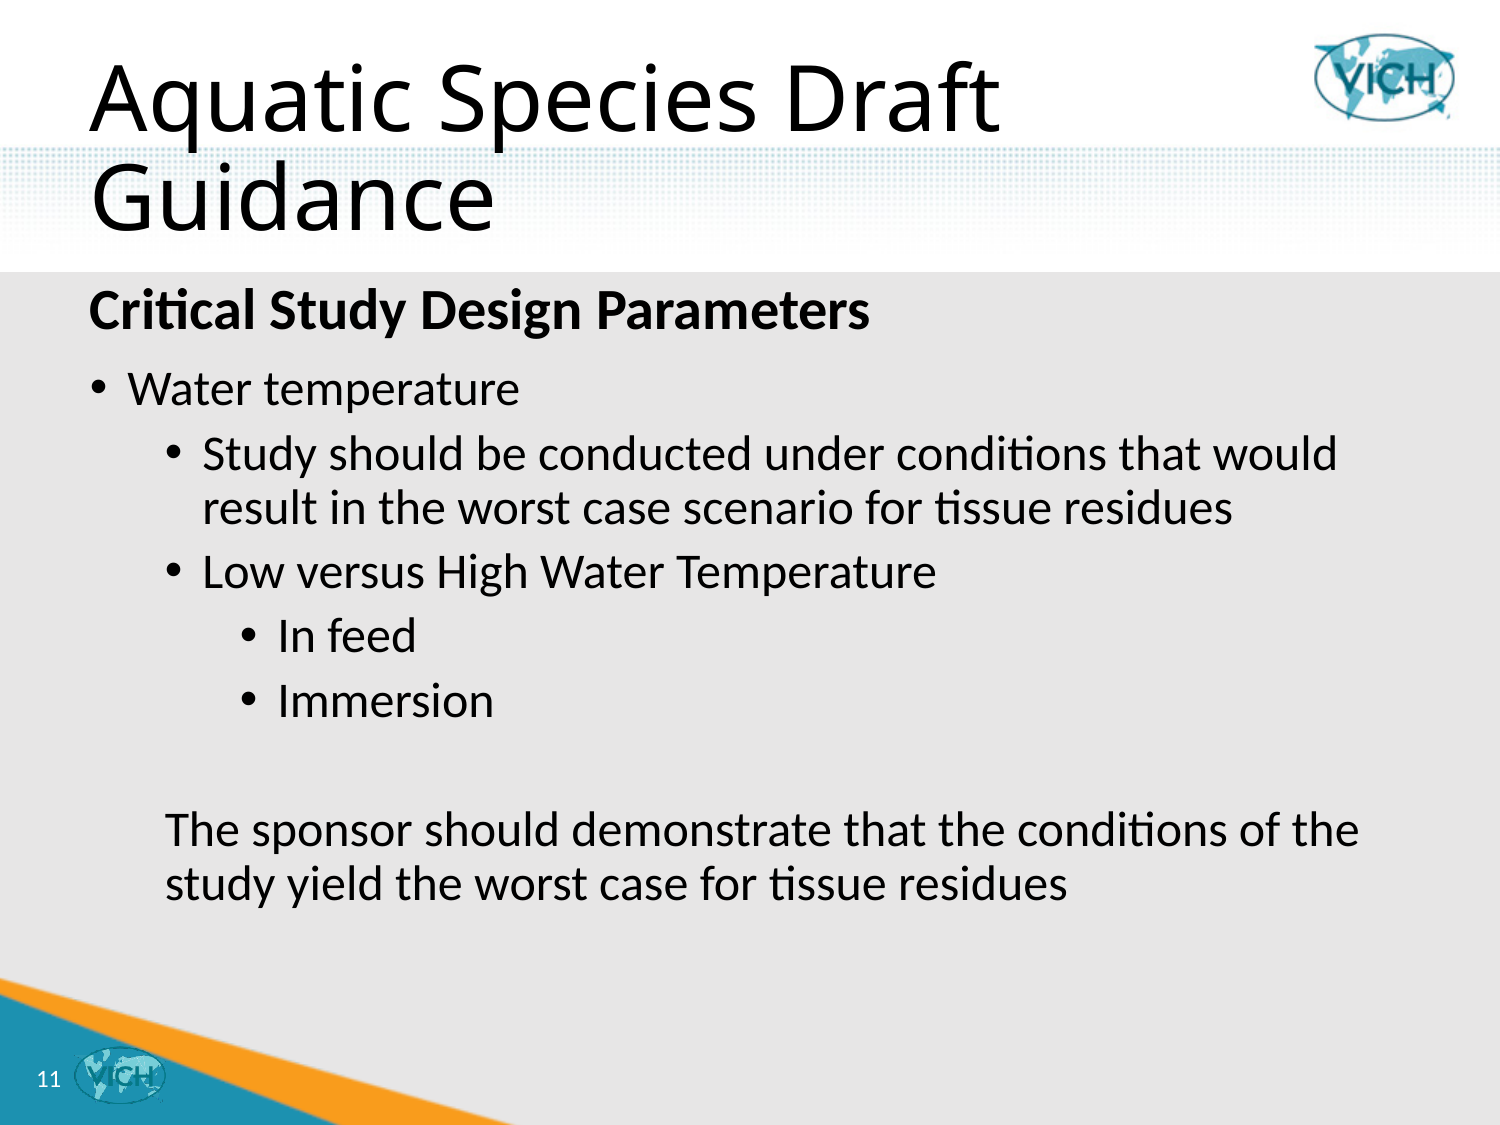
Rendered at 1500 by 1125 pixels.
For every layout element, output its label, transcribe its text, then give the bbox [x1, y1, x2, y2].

list Critical Study Design Parameters Water temperature Study should be conducted under conditions that would result in the worst case scenario for tissue residues Low versus High Water Temperature In feed Immersion The sponsor should demonstrate that the conditions of the study yield the worst case for tissue residues [75, 271, 1425, 1014]
picture [0, 0, 1500, 272]
picture [0, 977, 523, 1125]
title Aquatic Species Draft Guidance [75, 45, 1425, 233]
